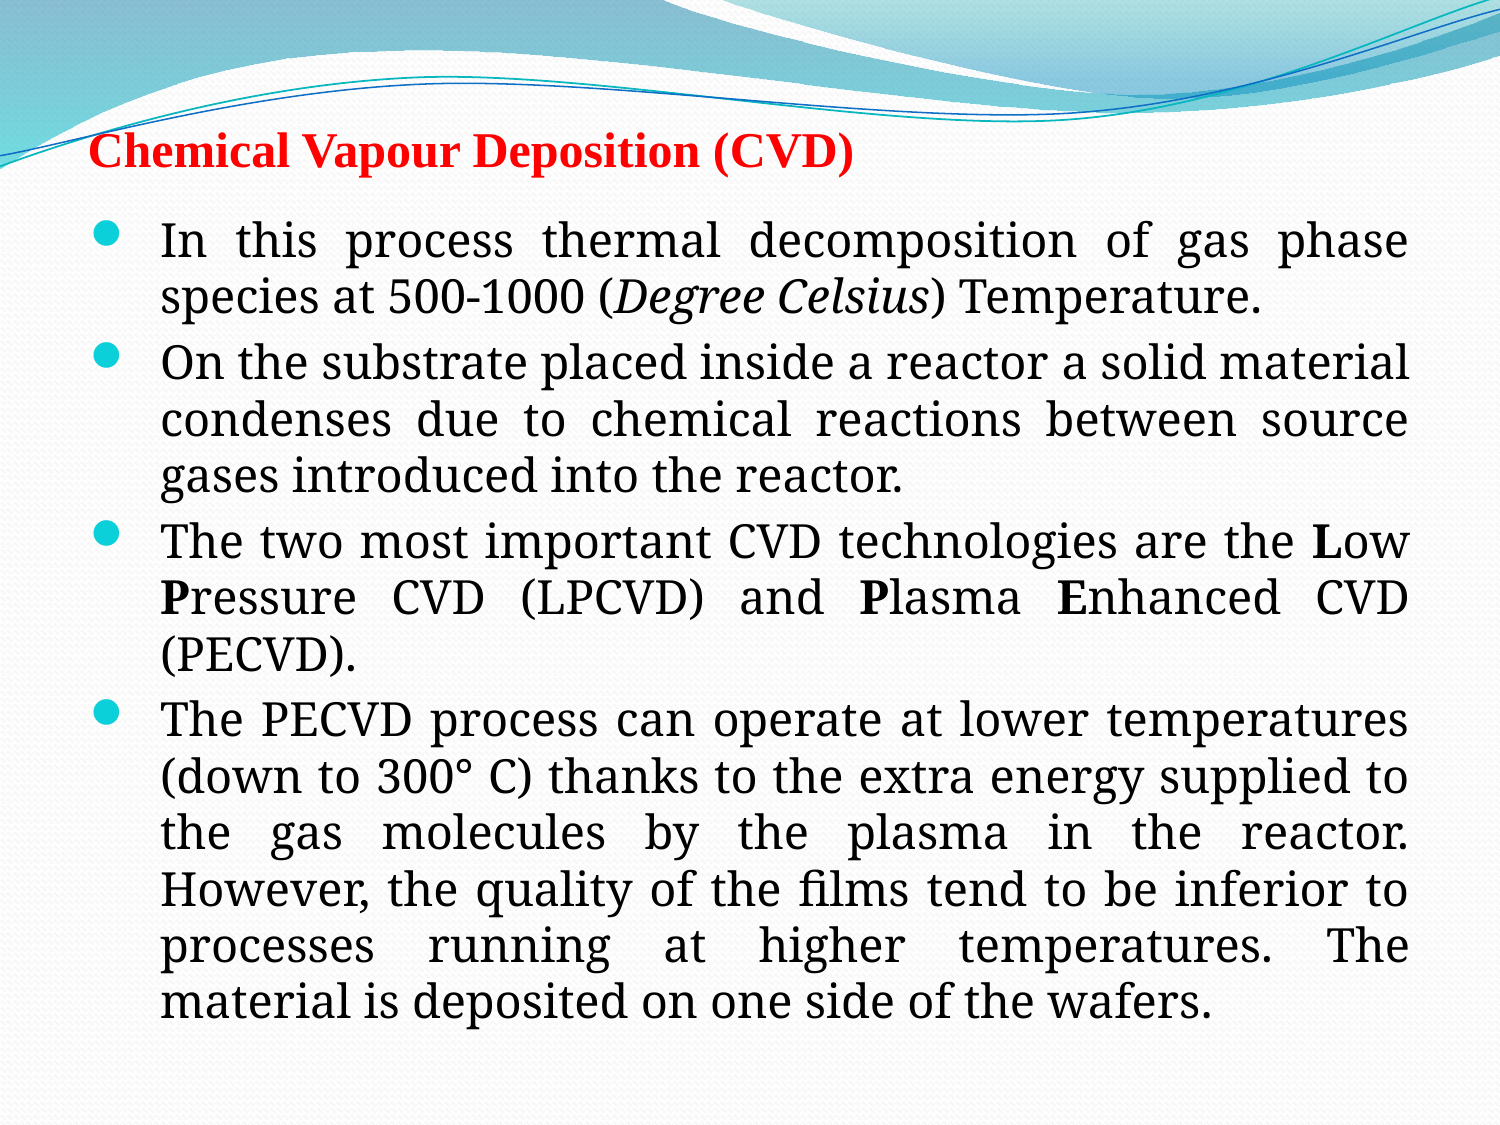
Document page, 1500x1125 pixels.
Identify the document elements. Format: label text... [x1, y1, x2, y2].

title Chemical Vapour Deposition (CVD) [75, 99, 1425, 137]
list In this process thermal decomposition of gas phase species at 500-1000 (Degree Celsius) Temperature. On the substrate placed inside a reactor a solid material condenses due to chemical reactions between source gases introduced into the reactor. The two most important CVD technologies are the Low Pressure CVD (LPCVD) and Plasma Enhanced CVD (PECVD). The PECVD process can operate at lower temperatures (down to 300° C) thanks to the extra energy supplied to the gas molecules by the plasma in the reactor. However, the quality of the films tend to be inferior to processes running at higher temperatures. The material is deposited on one side of the wafers. [75, 137, 1425, 1038]
